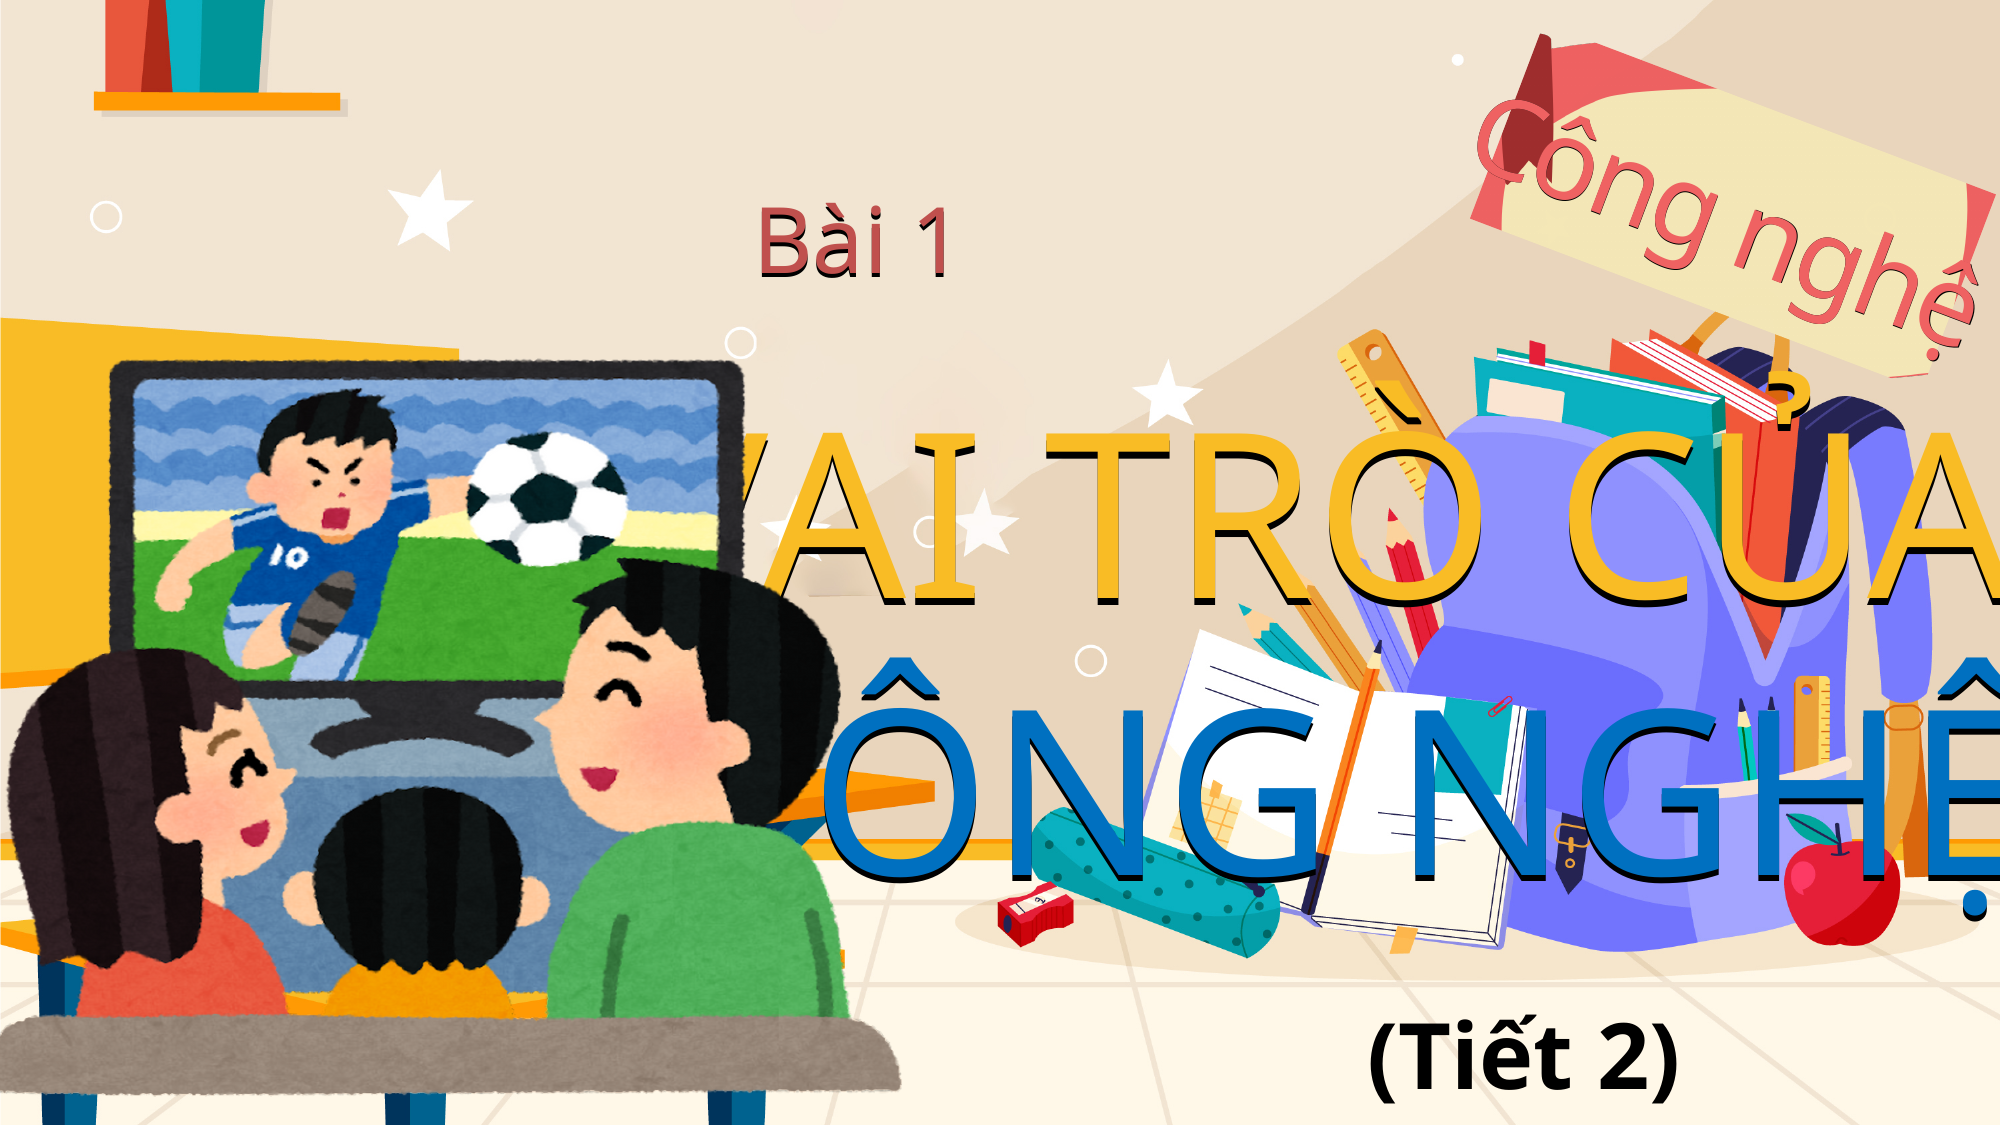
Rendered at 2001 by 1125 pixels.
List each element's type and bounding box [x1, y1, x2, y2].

text_box [822, 360, 1883, 942]
text_box [1491, 101, 1975, 312]
picture [0, 0, 2000, 1125]
text_box [756, 174, 962, 306]
